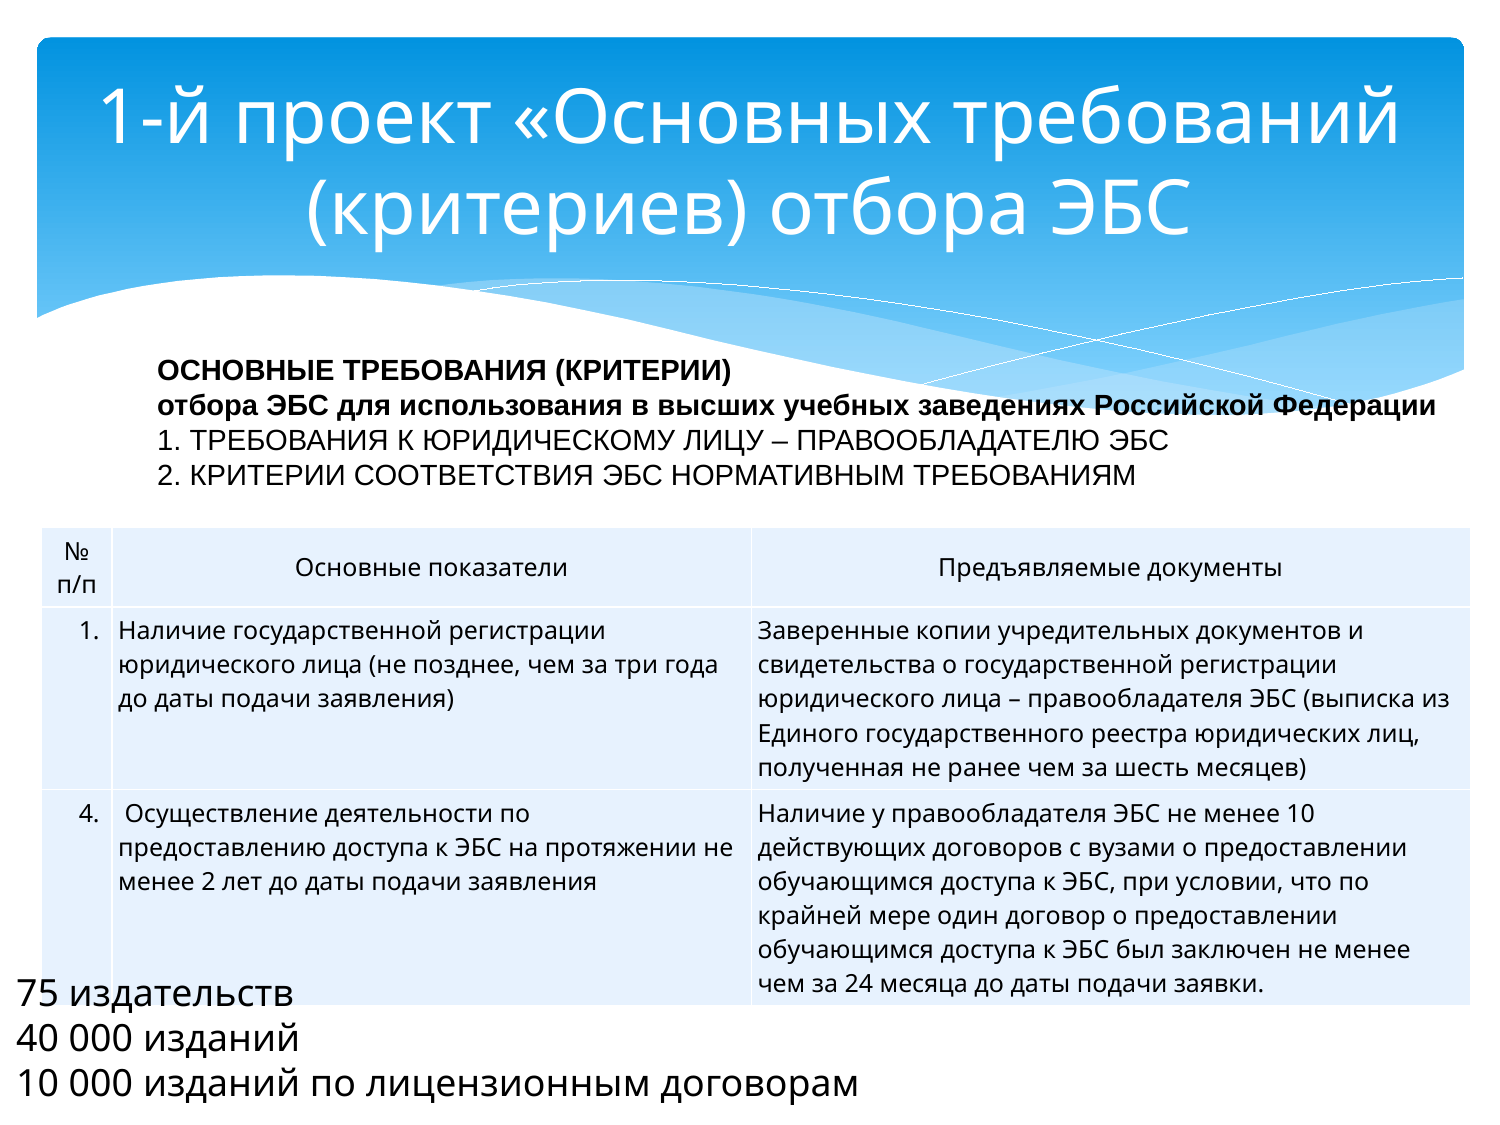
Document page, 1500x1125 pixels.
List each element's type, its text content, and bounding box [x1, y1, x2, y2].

table_cell 4. [42, 790, 111, 961]
text_box ОСНОВНЫЕ ТРЕБОВАНИЯ (КРИТЕРИИ) отбора ЭБС для использования в высших учебных заведениях Российской Федерации 1. ТРЕБОВАНИЯ К ЮРИДИЧЕСКОМУ ЛИЦУ – ПРАВООБЛАДАТЕЛЮ ЭБС 2. КРИТЕРИИ СООТВЕТСТВИЯ ЭБС НОРМАТИВНЫМ ТРЕБОВАНИЯМ [142, 343, 1462, 544]
table_header Предъявляемые документы [752, 528, 1470, 606]
table_cell Заверенные копии учредительных документов и свидетельства о государственной регистрации юридического лица – правообладателя ЭБС (выписка из Единого государственного реестра юридических лиц, полученная не ранее чем за шесть месяцев) [752, 608, 1470, 789]
table_header № п/п [42, 528, 111, 606]
text_box 75 издательств 40 000 изданий 10 000 изданий по лицензионным договорам [1, 961, 875, 1112]
table_cell Наличие государственной регистрации юридического лица (не позднее, чем за три года до даты подачи заявления) [113, 608, 751, 789]
table_cell 1. [42, 608, 111, 789]
table_cell Наличие у правообладателя ЭБС не менее 10 действующих договоров с вузами о предоставлении обучающимся доступа к ЭБС, при условии, что по крайней мере один договор о предоставлении обучающимся доступа к ЭБС был заключен не менее чем за 24 месяца до даты подачи заявки. [752, 790, 1470, 1005]
table_header Основные показатели [113, 528, 751, 606]
table_cell Осуществление деятельности по предоставлению доступа к ЭБС на протяжении не менее 2 лет до даты подачи заявления [113, 790, 751, 961]
title 1-й проект «Основных требований (критериев) отбора ЭБС [75, 55, 1425, 261]
